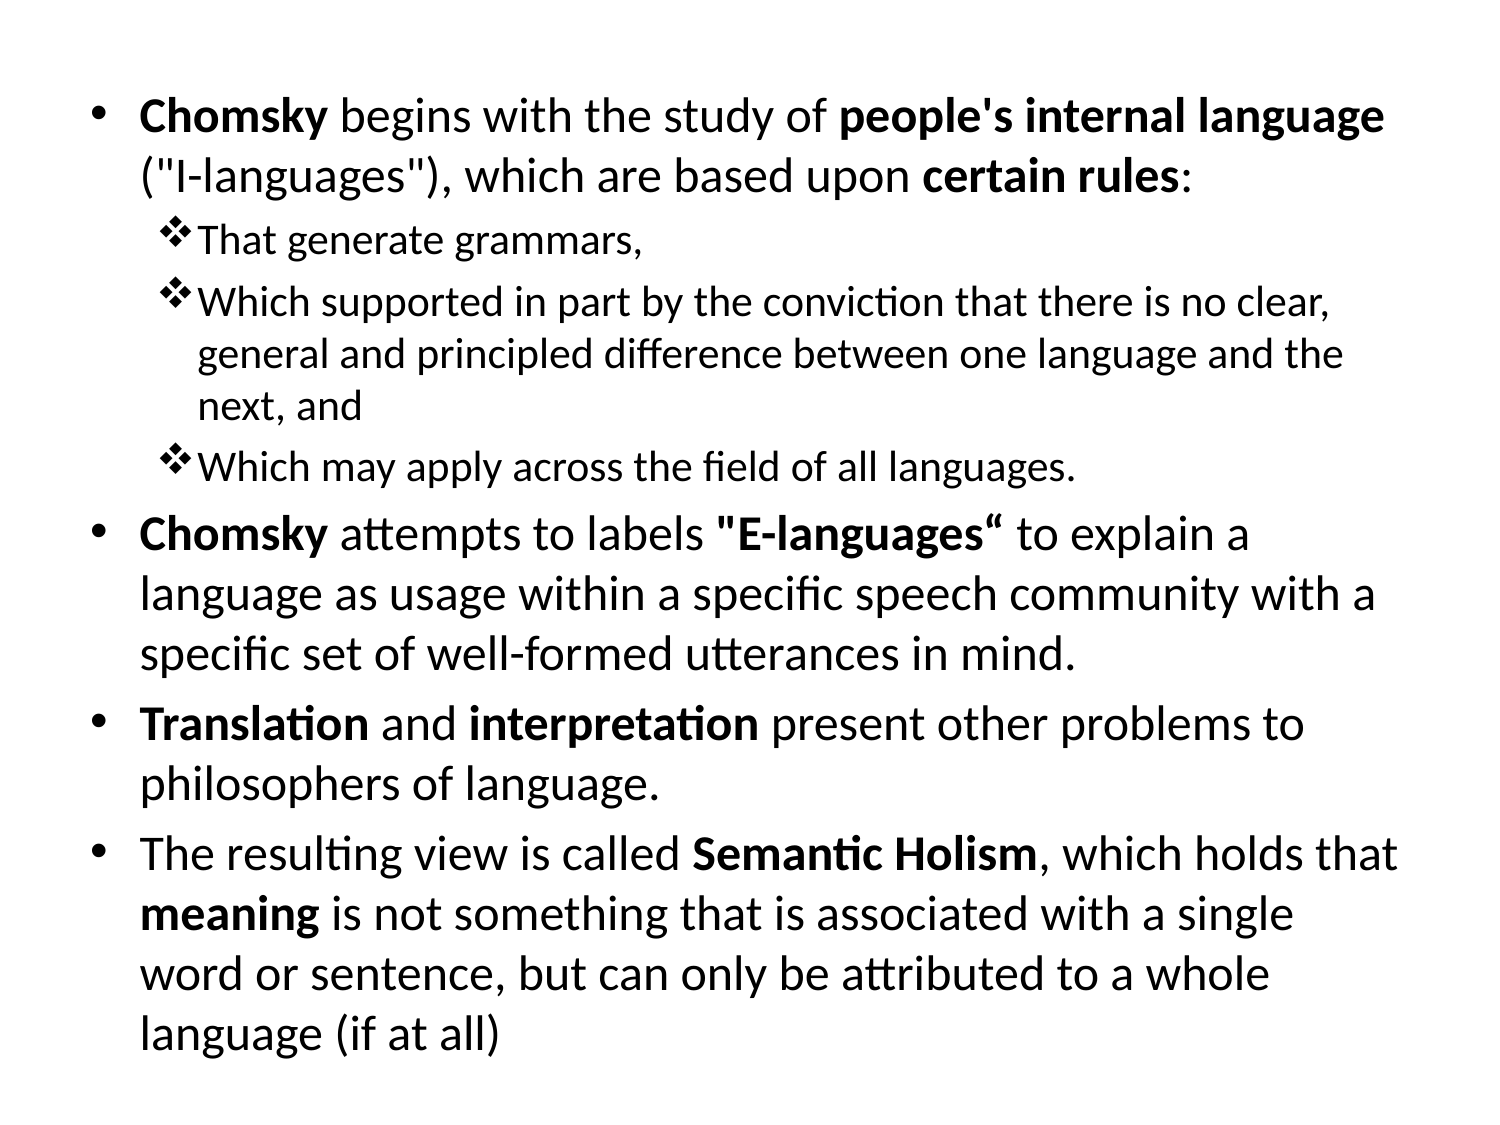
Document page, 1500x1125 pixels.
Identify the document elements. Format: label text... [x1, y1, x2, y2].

list Chomsky begins with the study of people's internal language ("I-languages"), which are based upon certain rules: That generate grammars, Which supported in part by the conviction that there is no clear, general and principled difference between one language and the next, and Which may apply across the field of all languages. Chomsky attempts to labels "E-languages“ to explain a language as usage within a specific speech community with a specific set of well-formed utterances in mind. Translation and interpretation present other problems to philosophers of language. The resulting view is called Semantic Holism, which holds that meaning is not something that is associated with a single word or sentence, but can only be attributed to a whole language (if at all) [75, 75, 1425, 1125]
